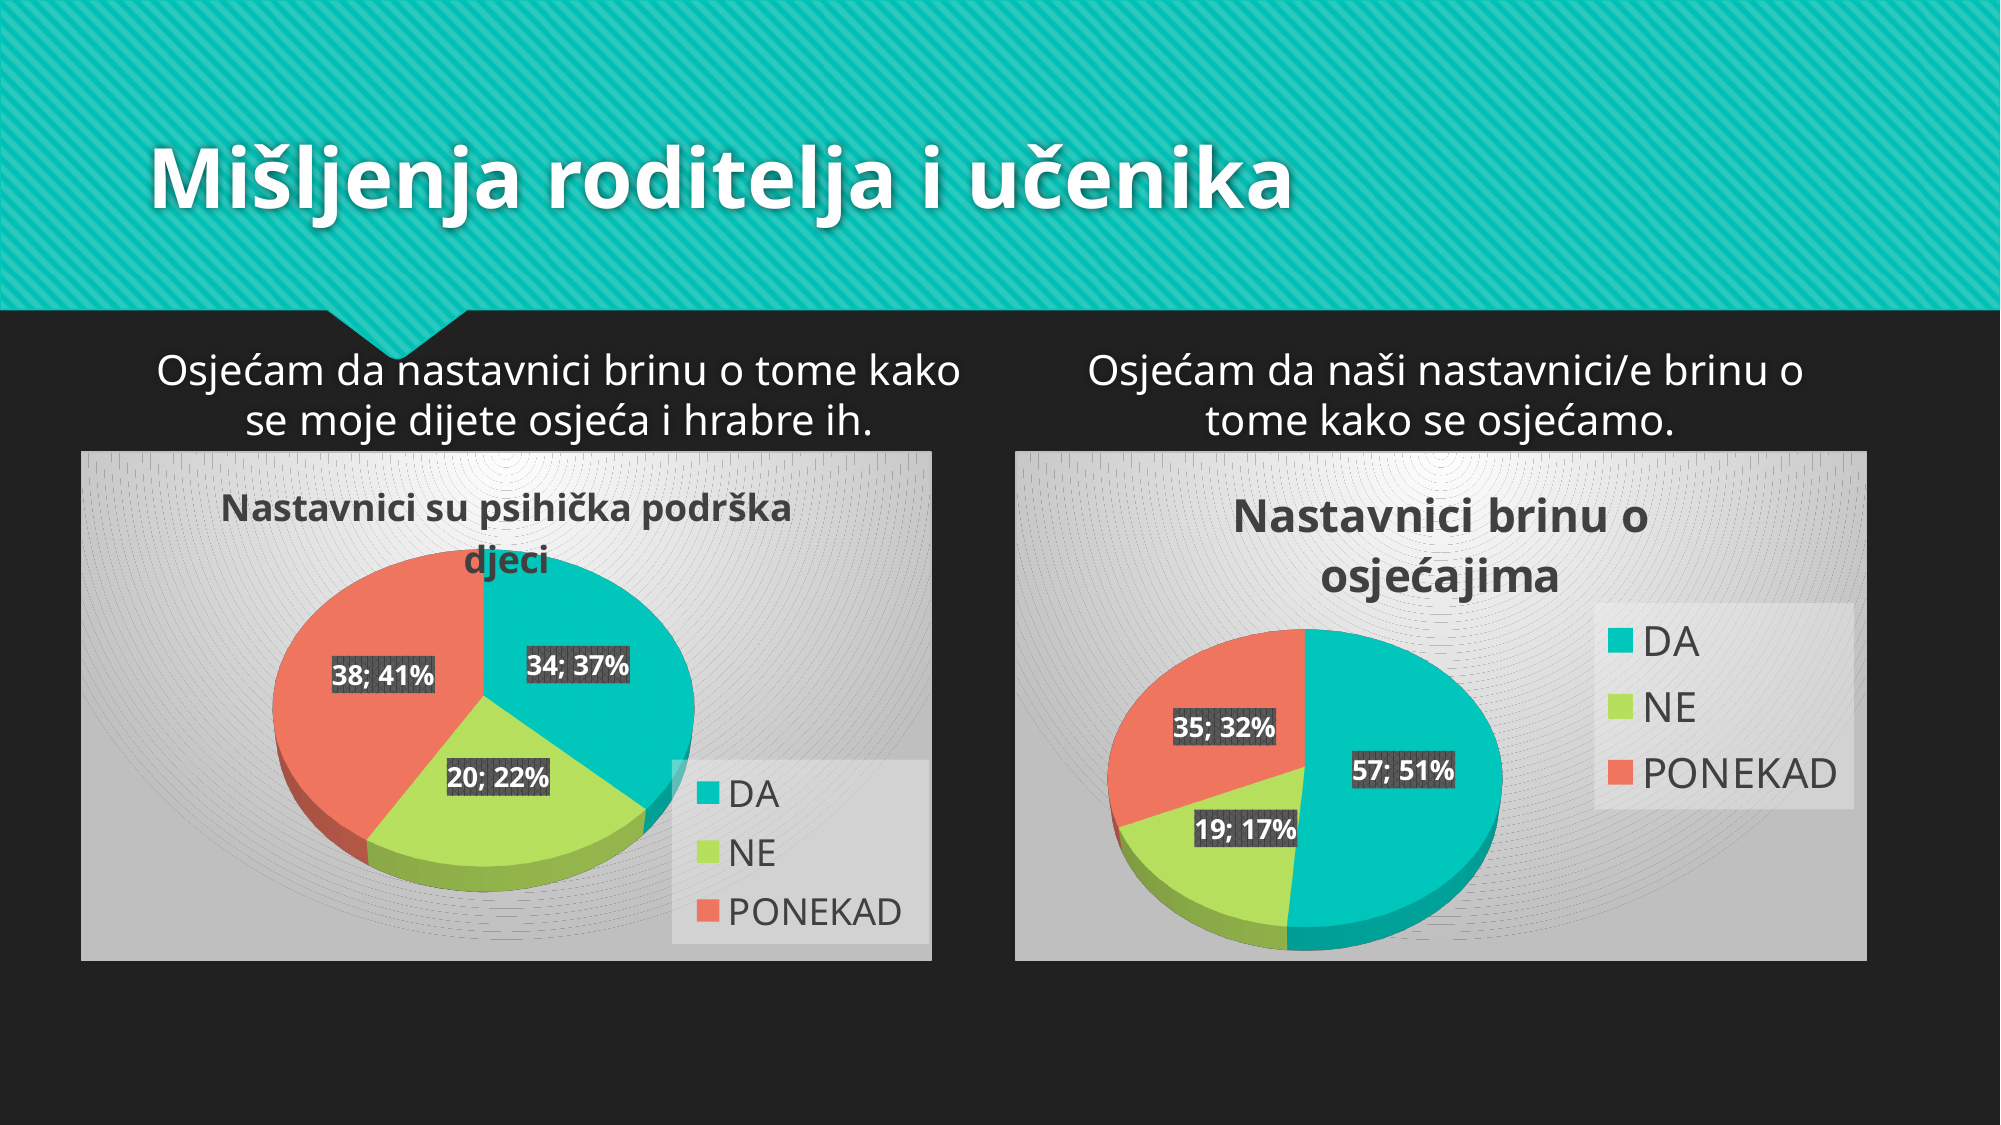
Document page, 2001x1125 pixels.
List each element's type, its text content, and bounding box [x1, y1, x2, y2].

list Osjećam da naši nastavnici/e brinu o tome kako se osjećamo. [1014, 356, 1868, 451]
chart [80, 451, 933, 962]
chart [1014, 451, 1868, 962]
list Osjećam da nastavnici brinu o tome kako se moje dijete osjeća i hrabre ih. [133, 356, 985, 452]
title Mišljenja roditelja i učenika [132, 73, 1868, 233]
